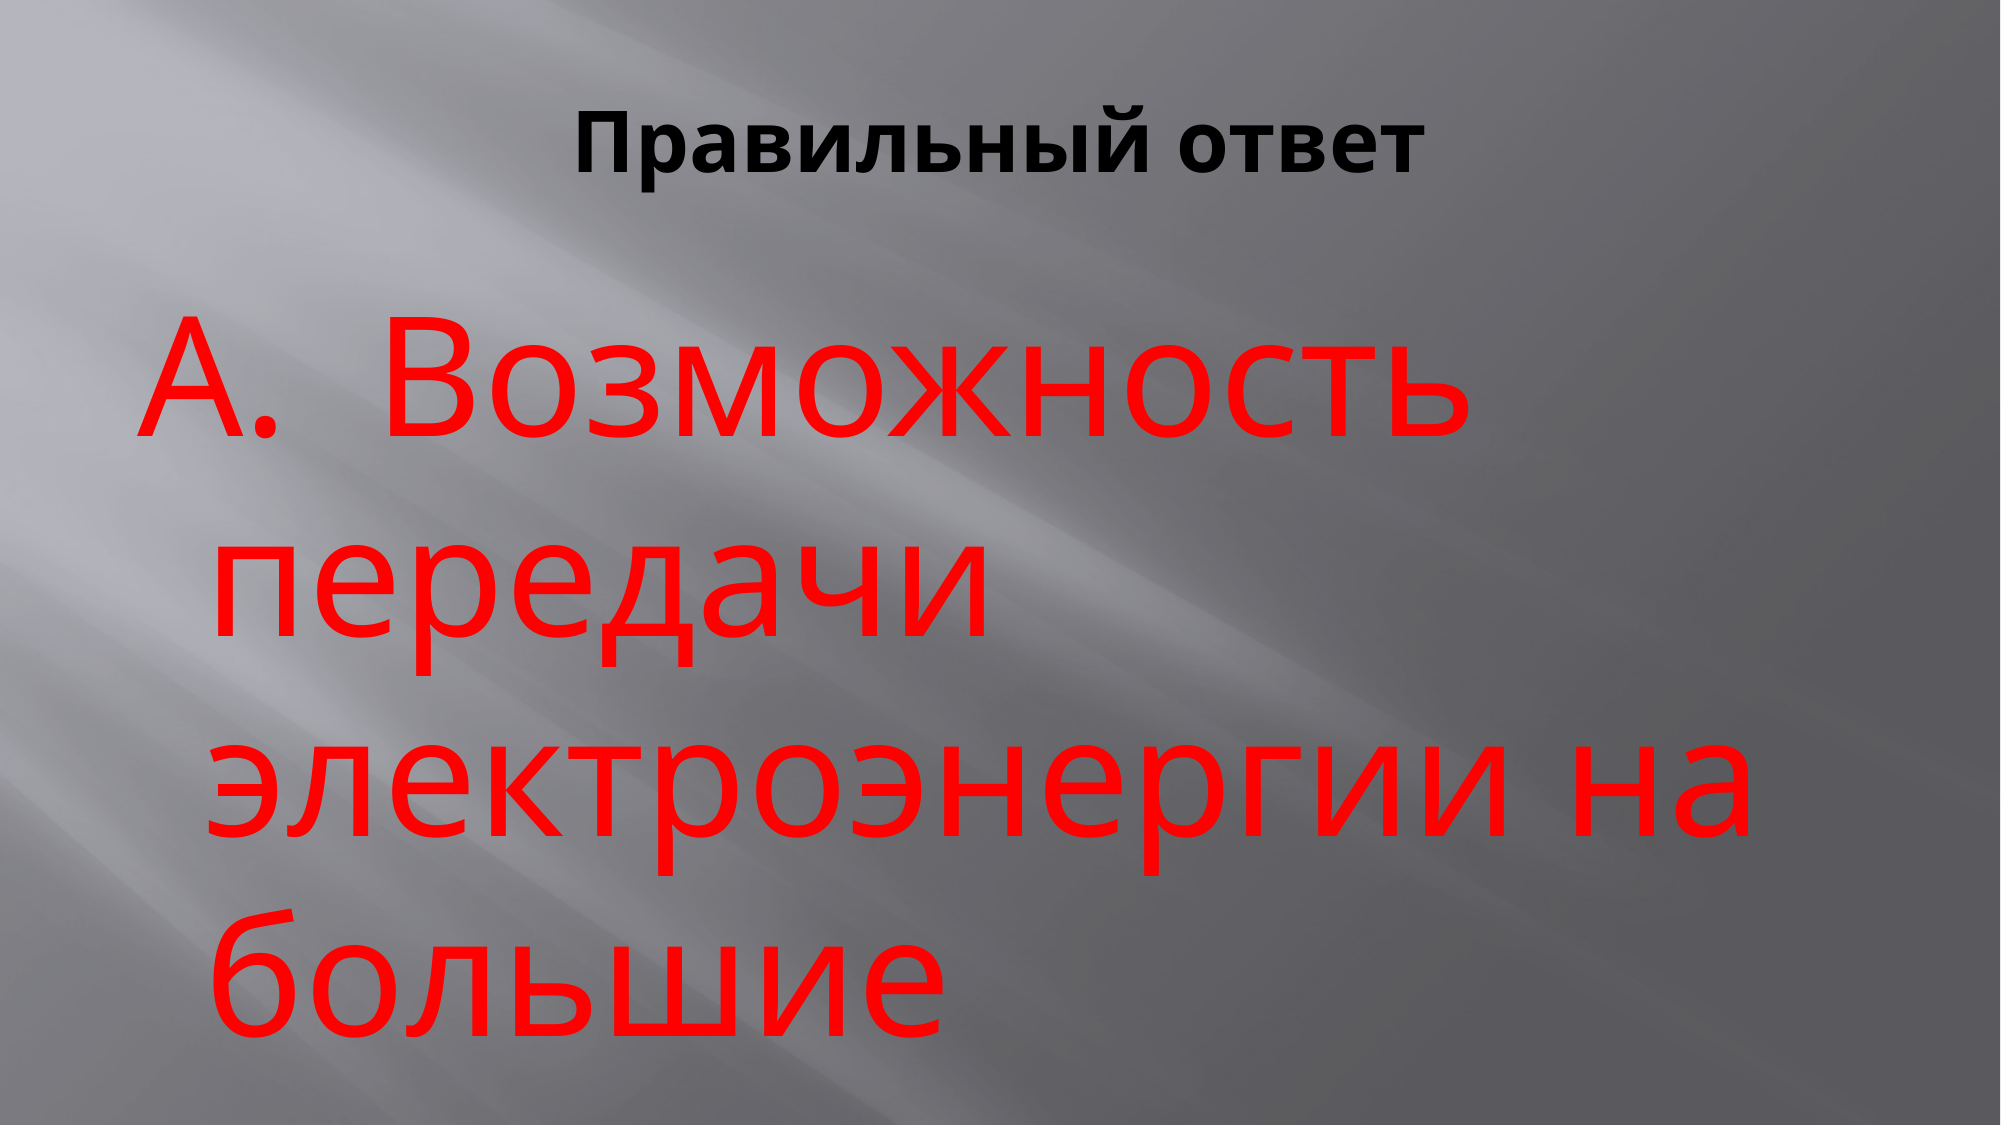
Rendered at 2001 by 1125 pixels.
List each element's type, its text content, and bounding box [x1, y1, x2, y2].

title Правильный ответ [99, 45, 1900, 233]
list А. Возможность передачи электроэнергии на большие расстояния [99, 262, 1900, 1035]
